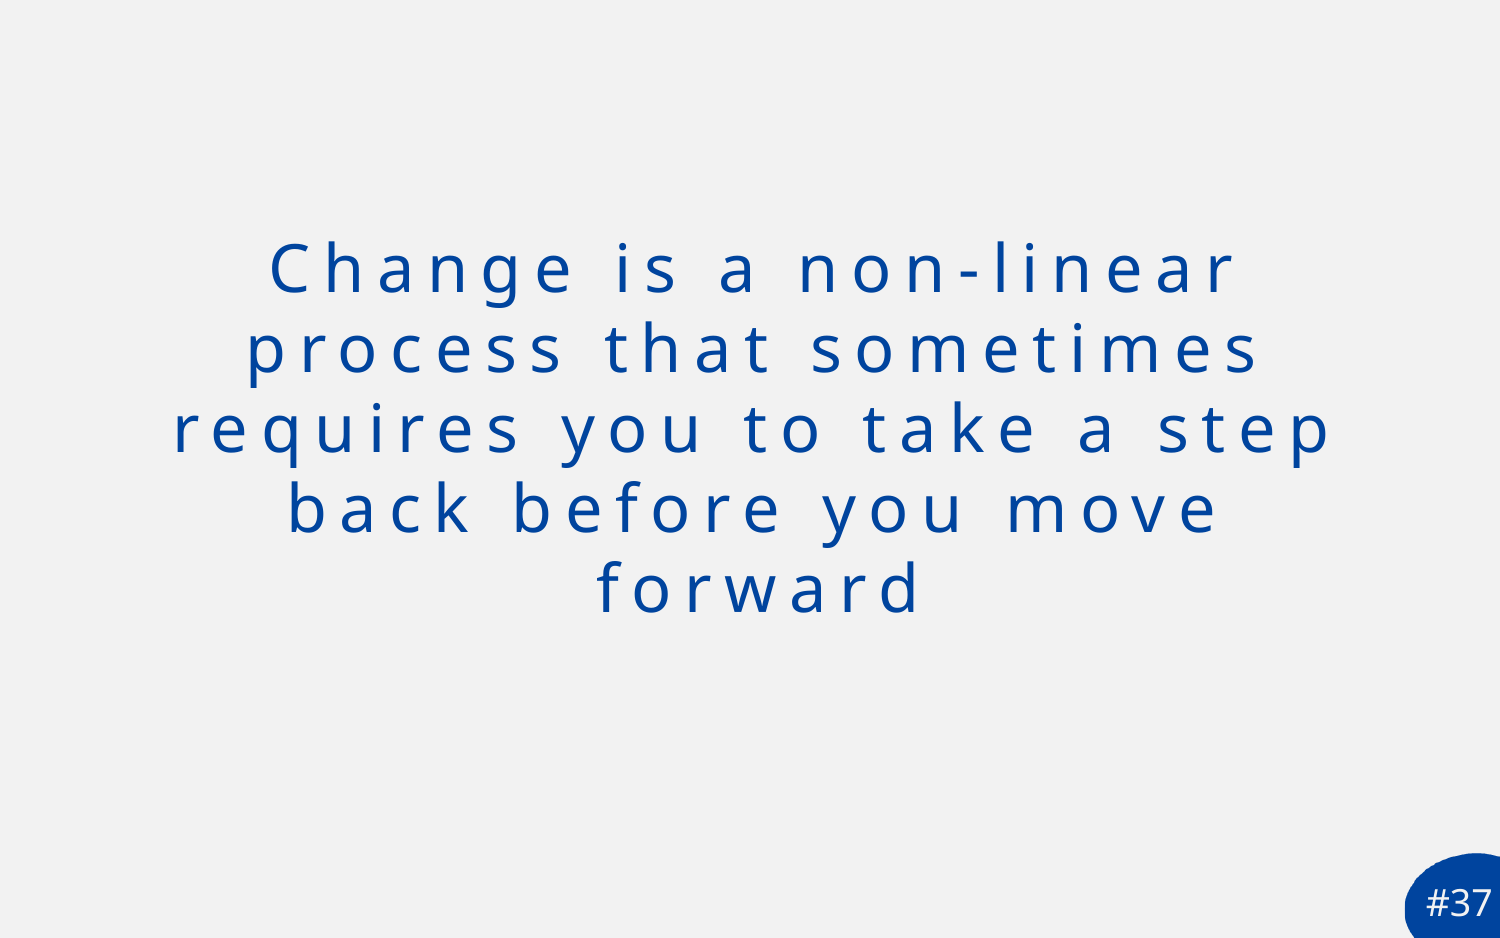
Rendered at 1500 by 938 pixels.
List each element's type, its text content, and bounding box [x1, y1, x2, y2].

text_box Change is a non-linear process that sometimes requires you to take a step back before you move forward [112, 218, 1404, 634]
picture [1404, 852, 1500, 938]
